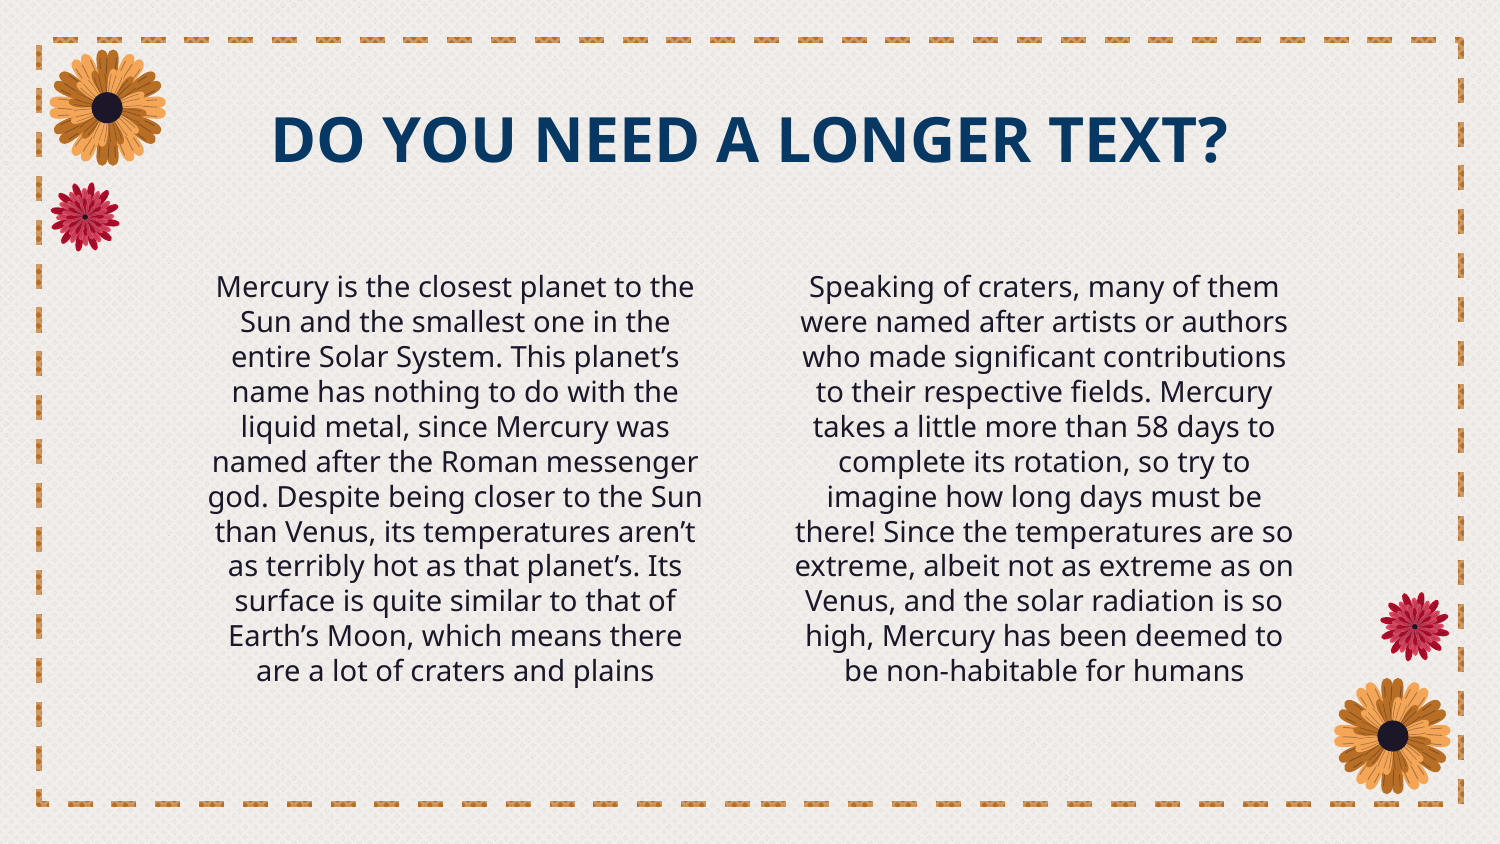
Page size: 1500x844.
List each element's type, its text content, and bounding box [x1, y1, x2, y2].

subtitle Speaking of craters, many of them were named after artists or authors who made significant contributions to their respective fields. Mercury takes a little more than 58 days to complete its rotation, so try to imagine how long days must be there! Since the temperatures are so extreme, albeit not as extreme as on Venus, and the solar radiation is so high, Mercury has been deemed to be non-habitable for humans [776, 253, 1313, 687]
title DO YOU NEED A LONGER TEXT? [118, 85, 1382, 180]
subtitle Mercury is the closest planet to the Sun and the smallest one in the entire Solar System. This planet’s name has nothing to do with the liquid metal, since Mercury was named after the Roman messenger god. Despite being closer to the Sun than Venus, its temperatures aren’t as terribly hot as that planet’s. Its surface is quite similar to that of Earth’s Moon, which means there are a lot of craters and plains [187, 253, 724, 687]
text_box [49, 49, 167, 166]
